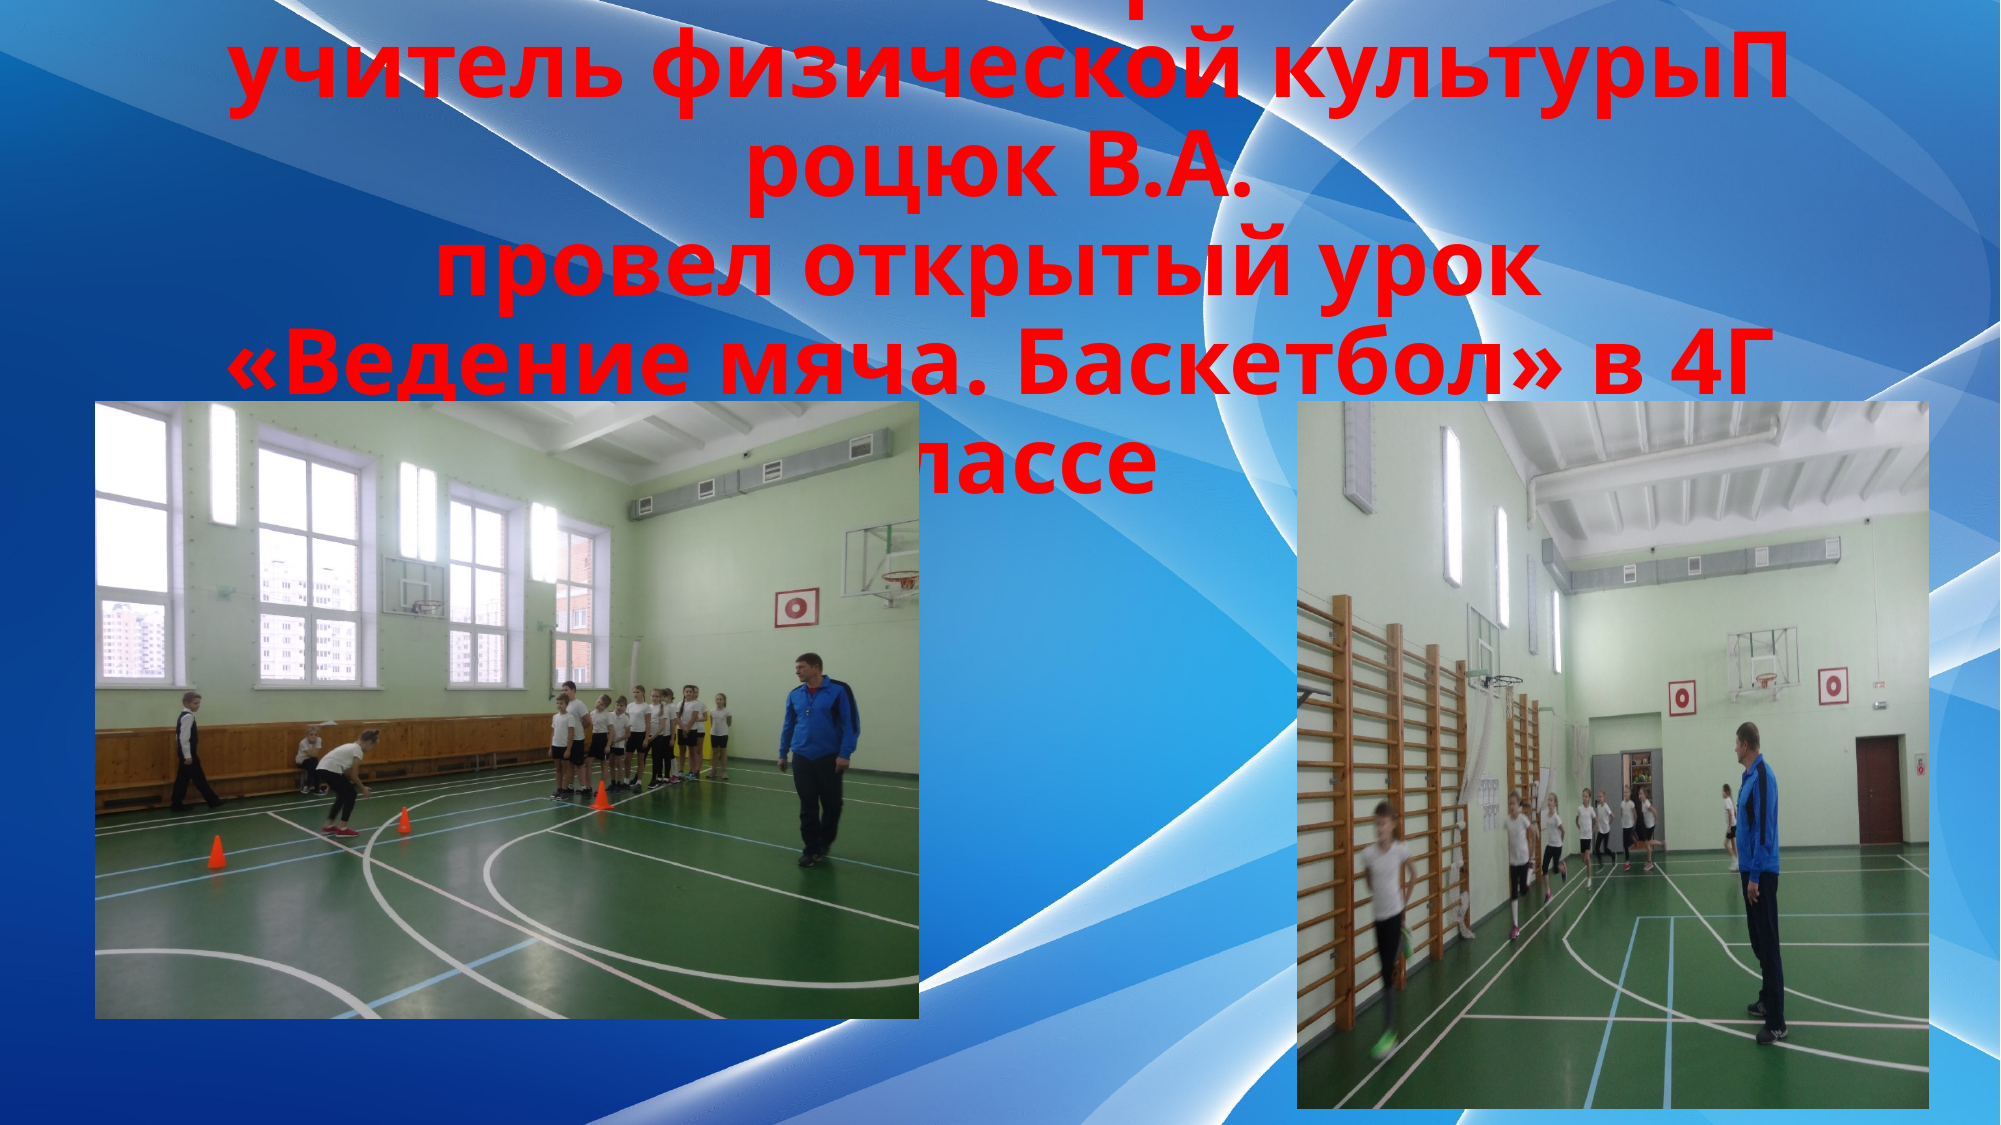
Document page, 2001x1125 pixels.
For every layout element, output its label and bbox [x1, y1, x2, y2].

list [95, 401, 919, 1019]
picture [0, 0, 2000, 1125]
